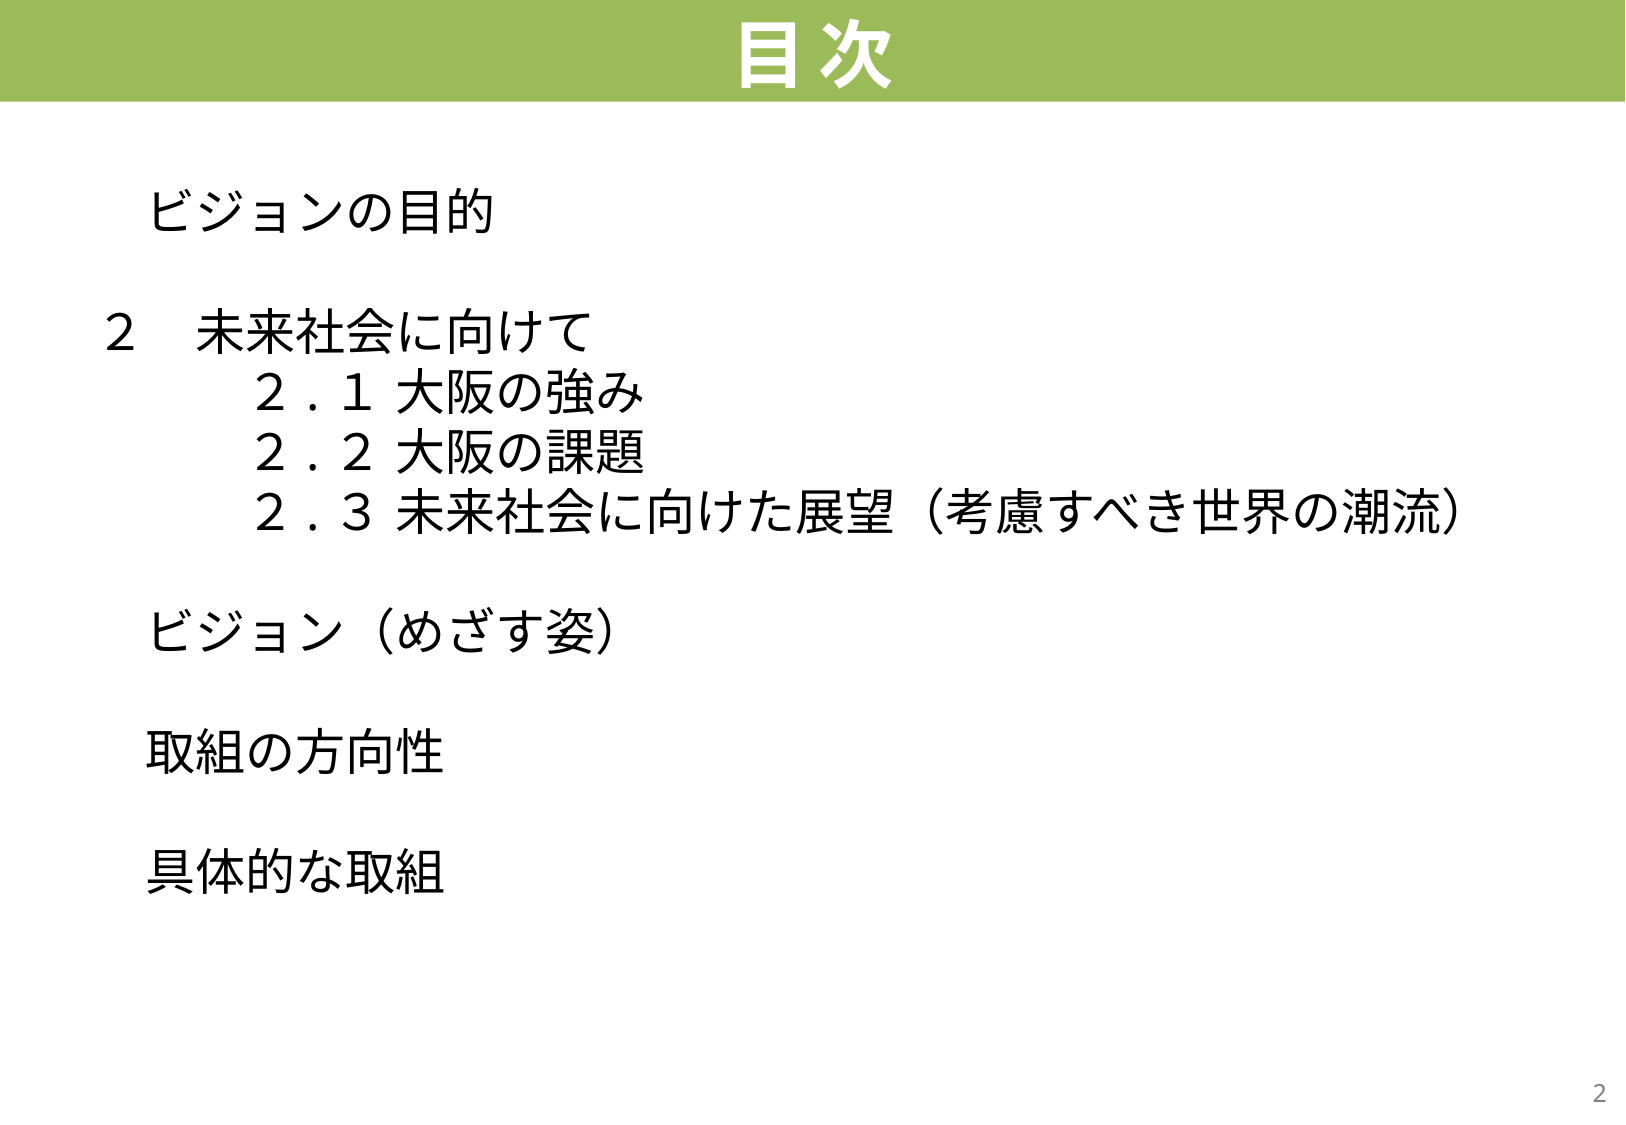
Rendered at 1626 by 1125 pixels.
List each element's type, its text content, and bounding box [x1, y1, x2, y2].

title 目次 [0, 3, 1625, 102]
slide_number 2 [1242, 1065, 1622, 1125]
text_box ビジョンの目的 ２ 未来社会に向けて ２.１ 大阪の強み ２.２ 大阪の課題 ２.３ 未来社会に向けた展望（考慮すべき世界の潮流） ビジョン（めざす姿） 取組の方向性 具体的な取組 [80, 172, 1534, 908]
